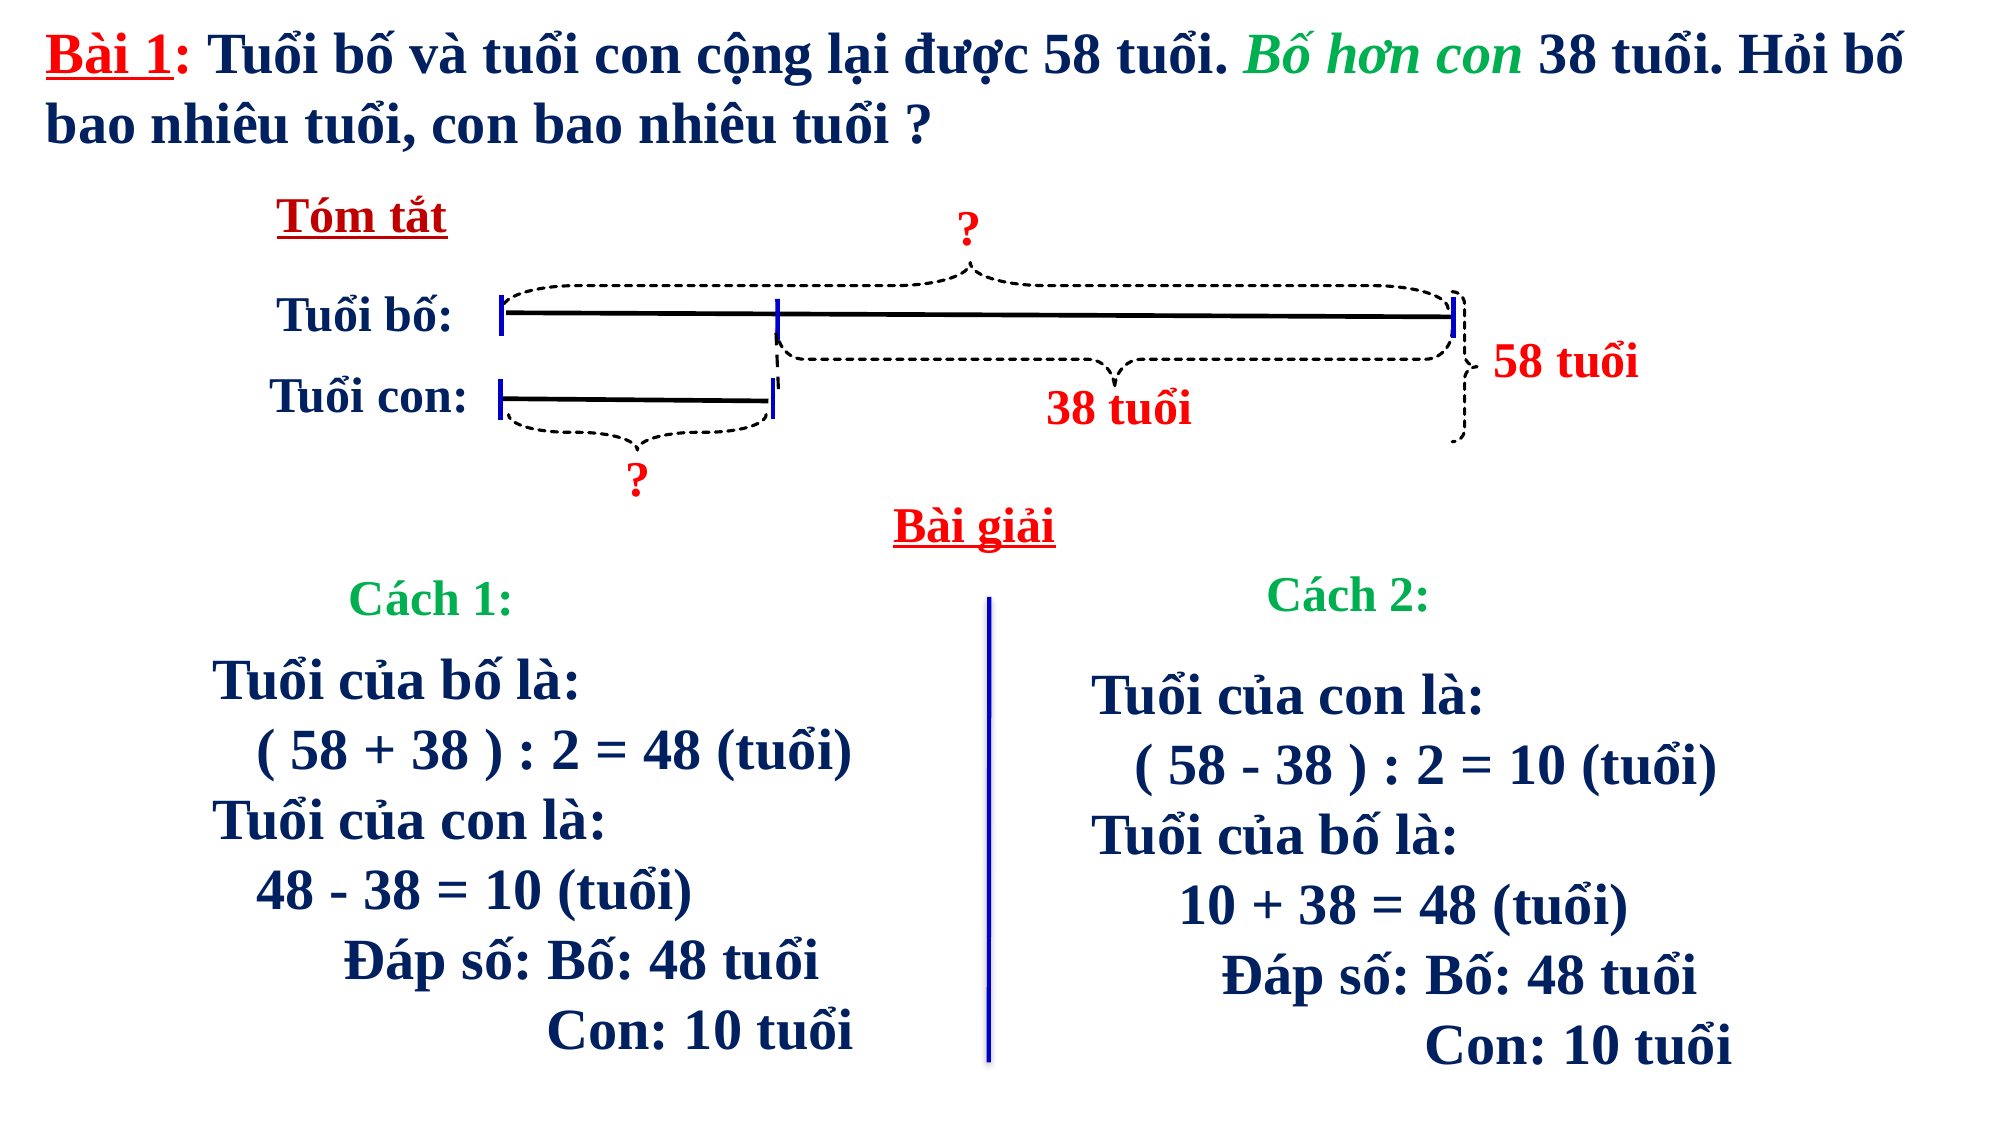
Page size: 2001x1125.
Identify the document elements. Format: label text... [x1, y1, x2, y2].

text_box 58 tuổi [1479, 319, 1727, 395]
text_box ? [611, 430, 668, 596]
text_box Tóm tắt [261, 175, 560, 251]
text_box [505, 263, 1449, 309]
text_box [508, 414, 767, 436]
text_box Tuổi con: [254, 354, 579, 430]
text_box Bài giải [878, 468, 1130, 564]
text_box Tuổi của bố là: ( 58 + 38 ) : 2 = 48 (tuổi) Tuổi của con là: 48 - 38 = 10 (tuổi) Đáp số: Bố: 48 tuổi Con: 10 tuổi [198, 634, 937, 1069]
text_box Bài 1: Tuổi bố và tuổi con cộng lại được 58 tuổi. Bố hơn con 38 tuổi. Hỏi bố bao nhiêu tuổi, con bao nhiêu tuổi ? [30, 7, 1930, 163]
text_box [778, 329, 1450, 367]
text_box Tuổi bố: [261, 273, 487, 349]
text_box Cách 2: [1251, 554, 1447, 629]
text_box Cách 1: [334, 558, 530, 633]
text_box ? [941, 188, 1015, 263]
text_box 38 tuổi [1031, 367, 1275, 443]
text_box [1452, 291, 1478, 442]
text_box Tuổi của con là: ( 58 - 38 ) : 2 = 10 (tuổi) Tuổi của bố là: 10 + 38 = 48 (tuổi) Đáp số: Bố: 48 tuổi Con: 10 tuổi [1076, 648, 1819, 1084]
